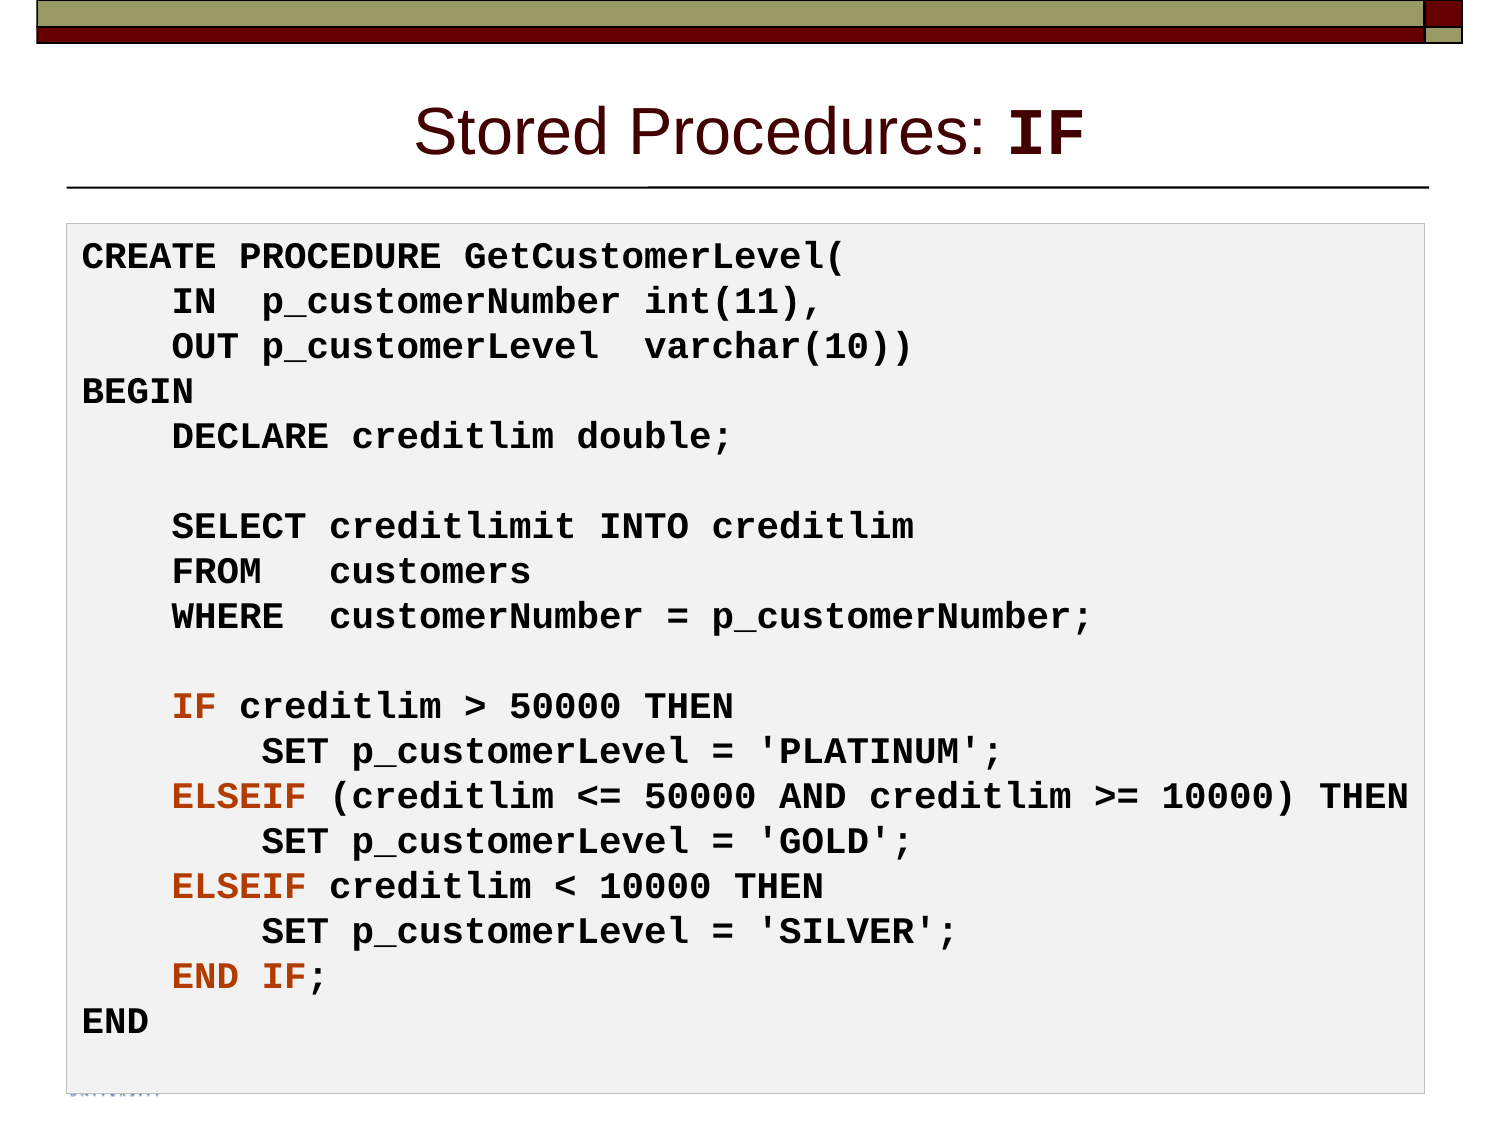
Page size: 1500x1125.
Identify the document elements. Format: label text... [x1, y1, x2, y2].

title Stored Procedures: IF [75, 67, 1425, 175]
picture [60, 1012, 166, 1112]
text_box CREATE PROCEDURE GetCustomerLevel( IN p_customerNumber int(11), OUT p_customerLevel varchar(10)) BEGIN DECLARE creditlim double; SELECT creditlimit INTO creditlim FROM customers WHERE customerNumber = p_customerNumber; IF creditlim > 50000 THEN SET p_customerLevel = 'PLATINUM'; ELSEIF (creditlim <= 50000 AND creditlim >= 10000) THEN SET p_customerLevel = 'GOLD'; ELSEIF creditlim < 10000 THEN SET p_customerLevel = 'SILVER'; END IF; END [66, 223, 1425, 1094]
slide_number 31 [1112, 1094, 1425, 1100]
